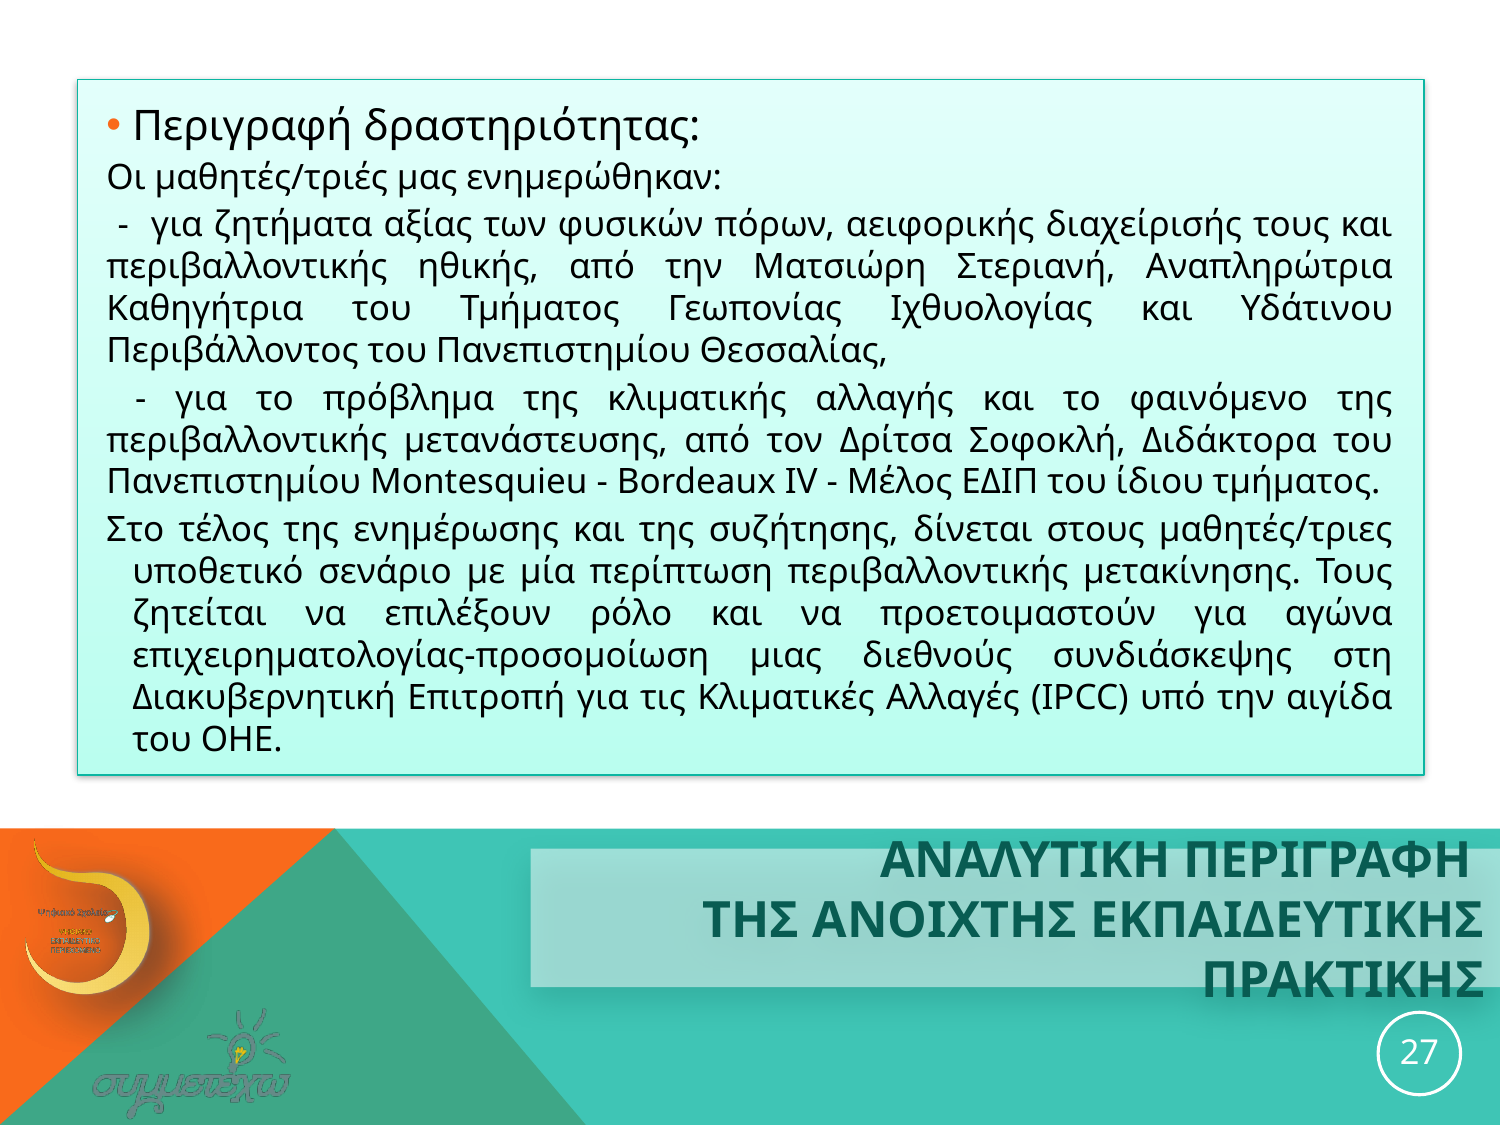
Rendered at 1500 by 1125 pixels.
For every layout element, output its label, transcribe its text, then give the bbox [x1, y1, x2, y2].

slide_number 27 [1376, 1010, 1463, 1097]
list Περιγραφή δραστηριότητας: Οι μαθητές/τριές μας ενημερώθηκαν: - για ζητήματα αξίας των φυσικών πόρων, αειφορικής διαχείρισής τους και περιβαλλοντικής ηθικής, από την Ματσιώρη Στεριανή, Αναπληρώτρια Καθηγήτρια του Τμήματος Γεωπονίας Ιχθυολογίας και Υδάτινου Περιβάλλοντος του Πανεπιστημίου Θεσσαλίας, - για το πρόβλημα της κλιματικής αλλαγής και το φαινόμενο της περιβαλλοντικής μετανάστευσης, από τον Δρίτσα Σοφοκλή, Διδάκτορα του Πανεπιστημίου Montesquieu - Bordeaux IV - Μέλος ΕΔΙΠ του ίδιου τμήματος. Στο τέλος της ενημέρωσης και της συζήτησης, δίνεται στους μαθητές/τριες υποθετικό σενάριο με μία περίπτωση περιβαλλοντικής μετακίνησης. Τους ζητείται να επιλέξουν ρόλο και να προετοιμαστούν για αγώνα επιχειρηματολογίας-προσομοίωση μιας διεθνούς συνδιάσκεψης στη Διακυβερνητική Επιτροπή για τις Κλιματικές Αλλαγές (IPCC) υπό την αιγίδα του ΟΗΕ. [91, 91, 1409, 769]
picture [18, 831, 155, 1006]
picture [79, 1007, 305, 1121]
title ΑΝΑΛΥΤΙΚΗ ΠΕΡΙΓΡΑΦΗ ΤΗΣ ανοιχτησ εκπαιδευτικησ ΠΡΑΚΤΙΚΗΣ [530, 848, 1500, 988]
